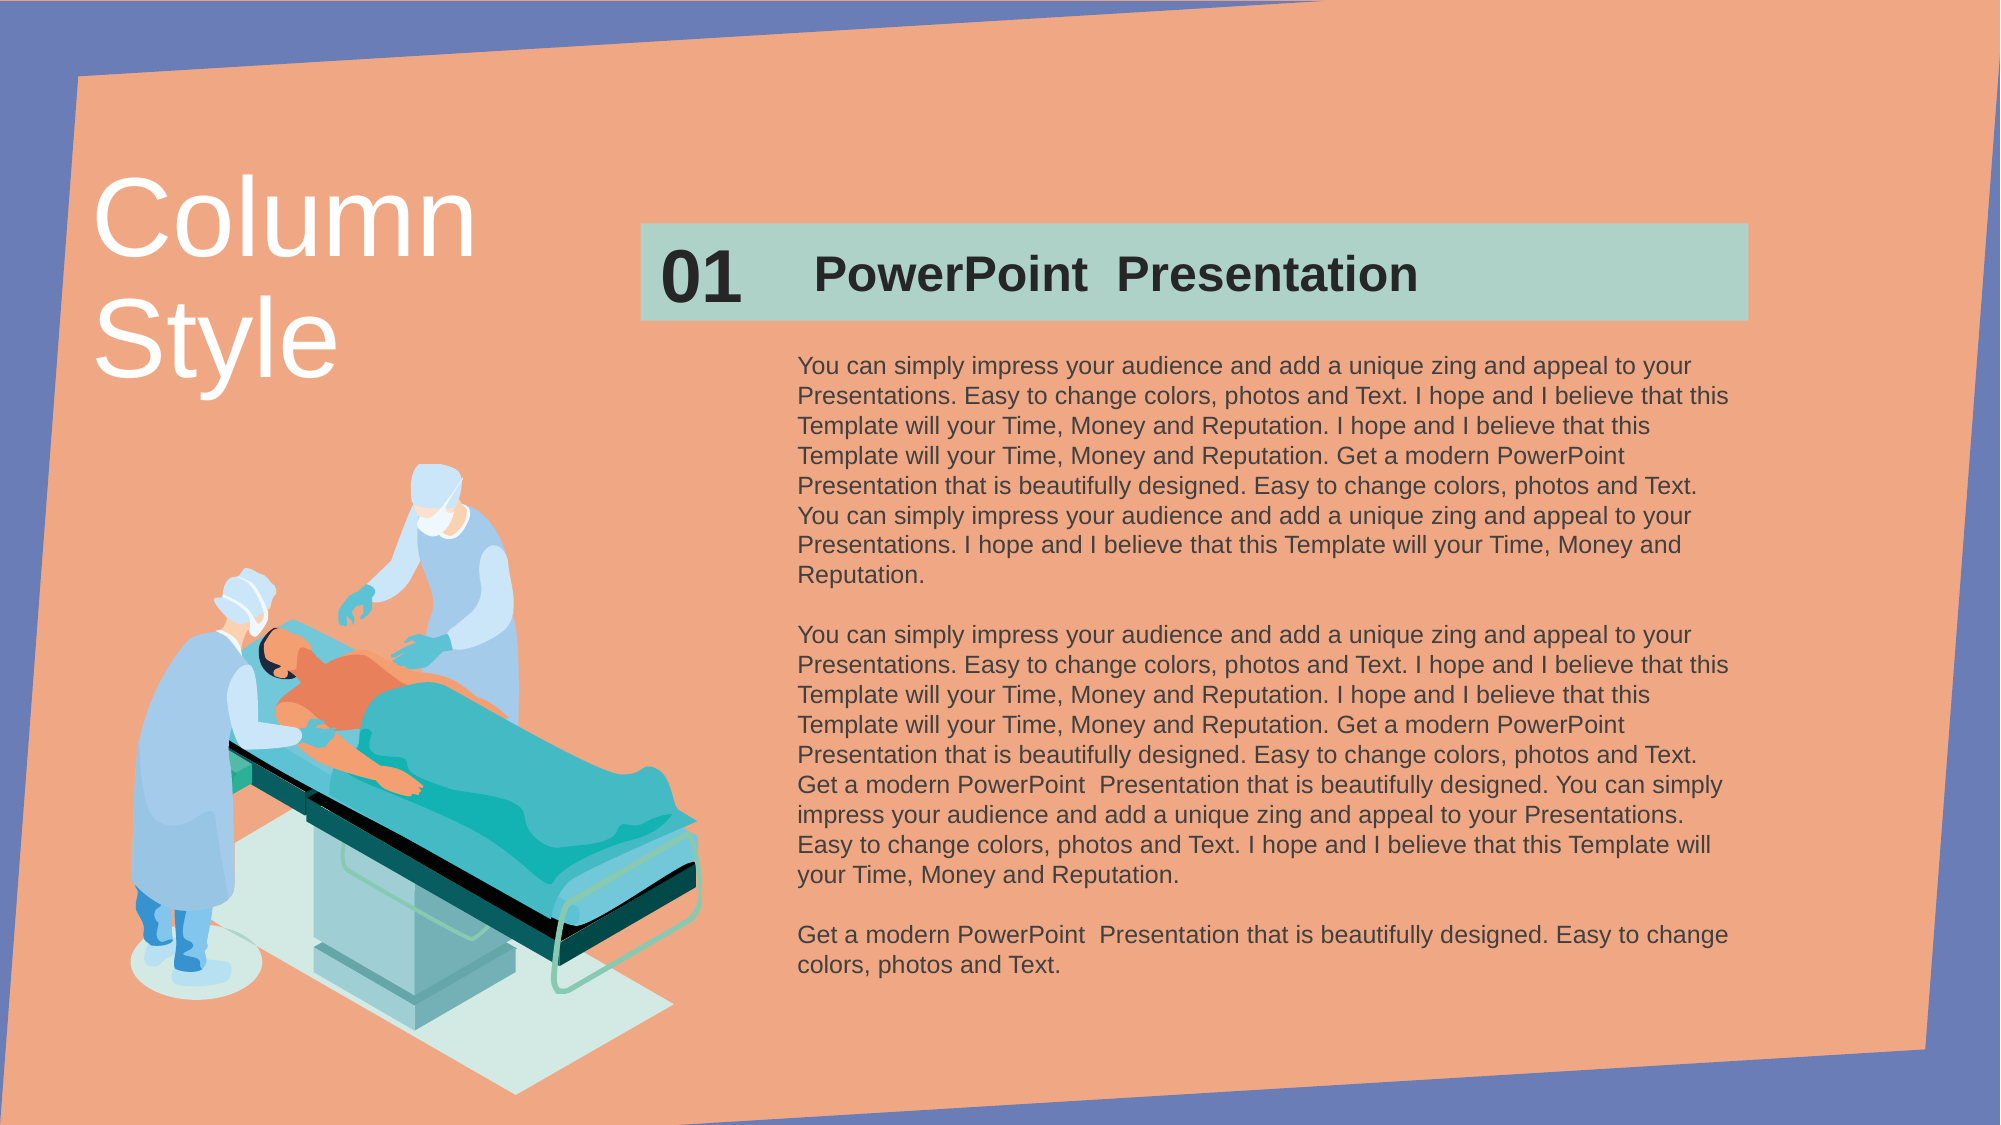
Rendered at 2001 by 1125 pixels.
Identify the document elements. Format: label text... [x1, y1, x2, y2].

text_box [0, 0, 1326, 1125]
text_box [763, 222, 1749, 322]
text_box PowerPoint Presentation [798, 234, 1461, 309]
text_box Column Style [76, 127, 519, 434]
text_box 01 [640, 219, 763, 325]
text_box You can simply impress your audience and add a unique zing and appeal to your Presentations. Easy to change colors, photos and Text. I hope and I believe that this Template will your Time, Money and Reputation. I hope and I believe that this Template will your Time, Money and Reputation. Get a modern PowerPoint Presentation that is beautifully designed. Easy to change colors, photos and Text. You can simply impress your audience and add a unique zing and appeal to your Presentations. I hope and I believe that this Template will your Time, Money and Reputation. You can simply impress your audience and add a unique zing and appeal to your Presentations. Easy to change colors, photos and Text. I hope and I believe that this Template will your Time, Money and Reputation. I hope and I believe that this Template will your Time, Money and Reputation. Get a modern PowerPoint Presentation that is beautifully designed. Easy to change colors, photos and Text. Get a modern PowerPoint Presentation that is beautifully designed. You can simply impress your audience and add a unique zing and appeal to your Presentations. Easy to change colors, photos and Text. I hope and I believe that this Template will your Time, Money and Reputation. Get a modern PowerPoint Presentation that is beautifully designed. Easy to change colors, photos and Text. [782, 342, 1749, 986]
picture [130, 464, 702, 1097]
text_box [678, 54, 2000, 1125]
